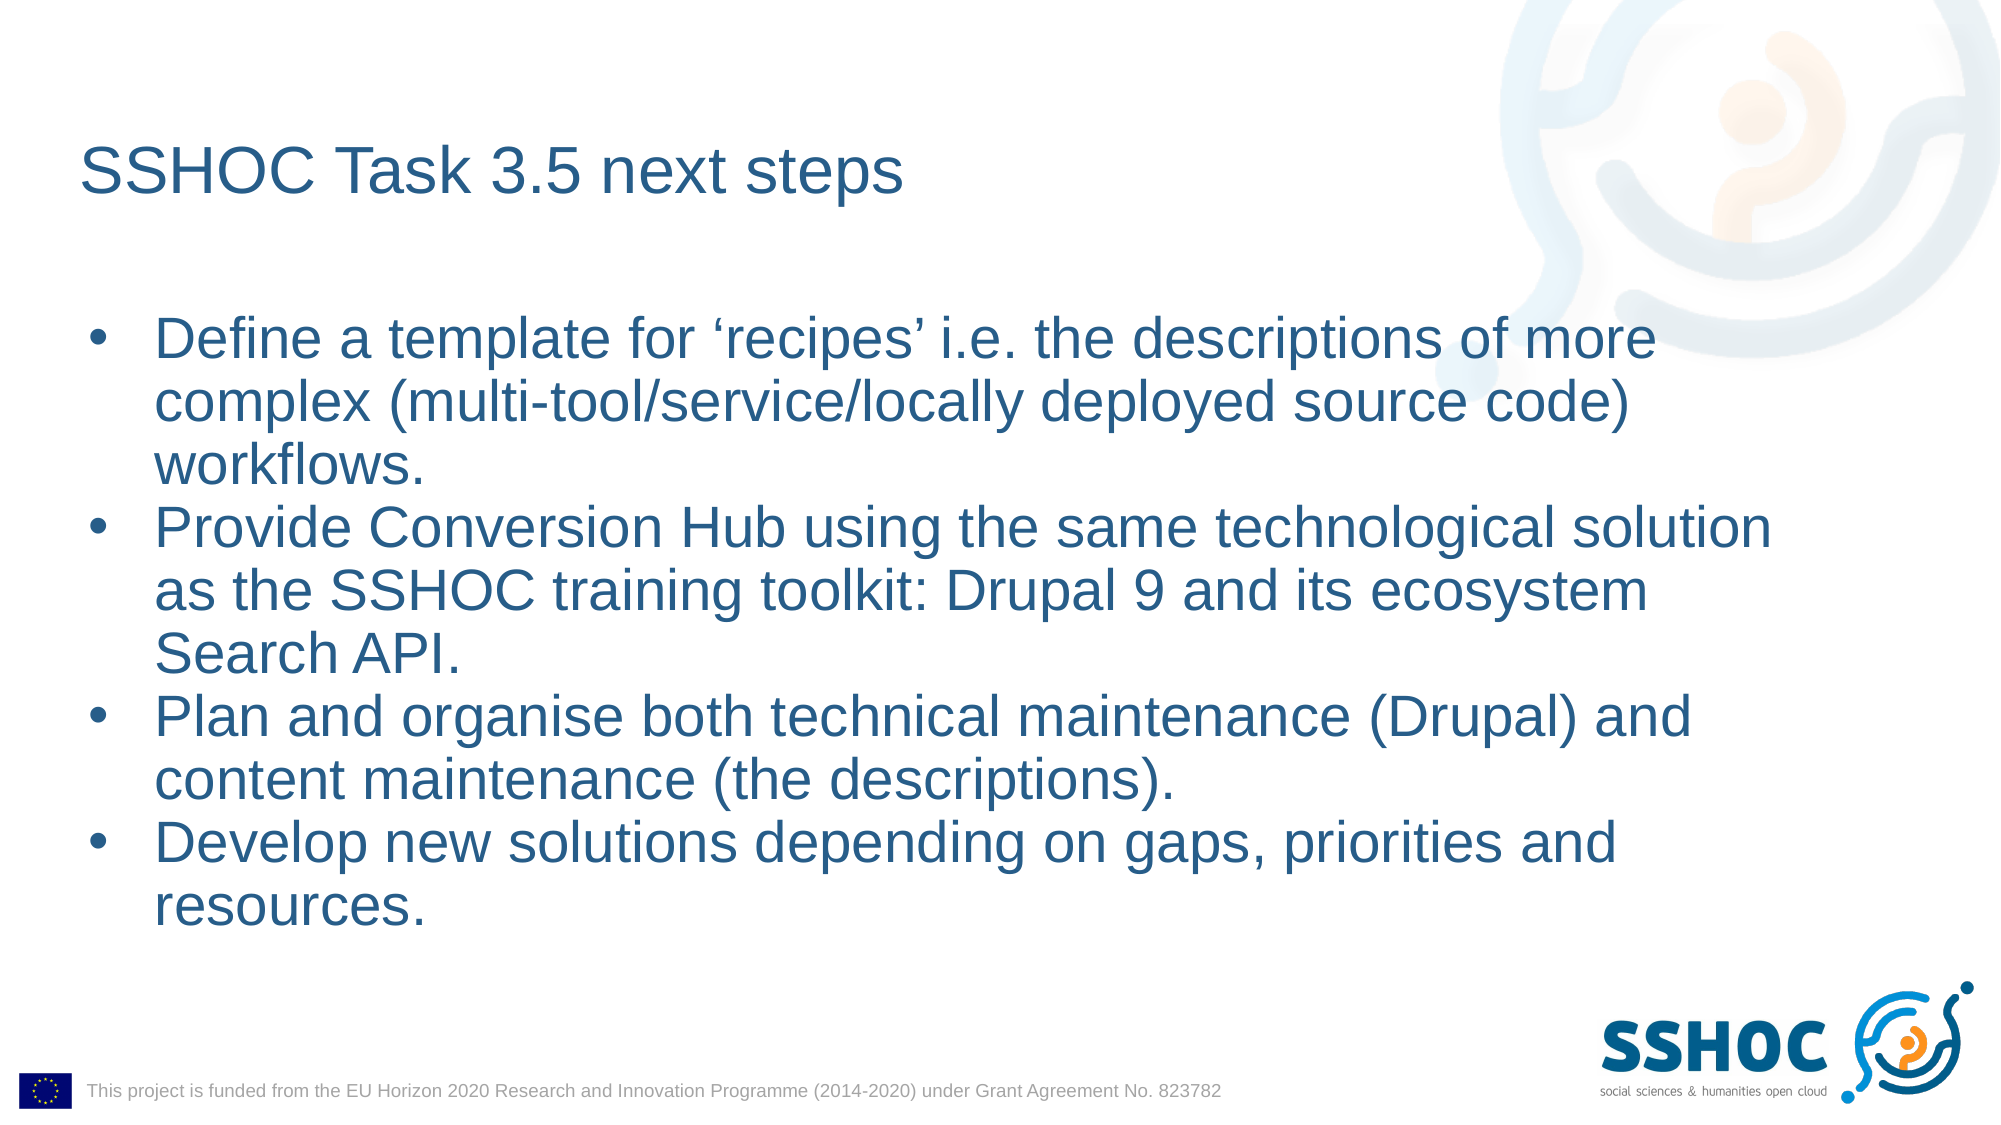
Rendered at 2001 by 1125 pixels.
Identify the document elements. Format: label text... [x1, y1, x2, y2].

title SSHOC Task 3.5 next steps [64, 128, 1863, 301]
picture [19, 1073, 72, 1109]
picture [1597, 965, 2001, 1118]
list Define a template for ‘recipes’ i.e. the descriptions of more complex (multi-tool/service/locally deployed source code) workflows. Provide Conversion Hub using the same technological solution as the SSHOC training toolkit: Drupal 9 and its ecosystem Search API. Plan and organise both technical maintenance (Drupal) and content maintenance (the descriptions). Develop new solutions depending on gaps, priorities and resources. [64, 301, 1863, 1015]
